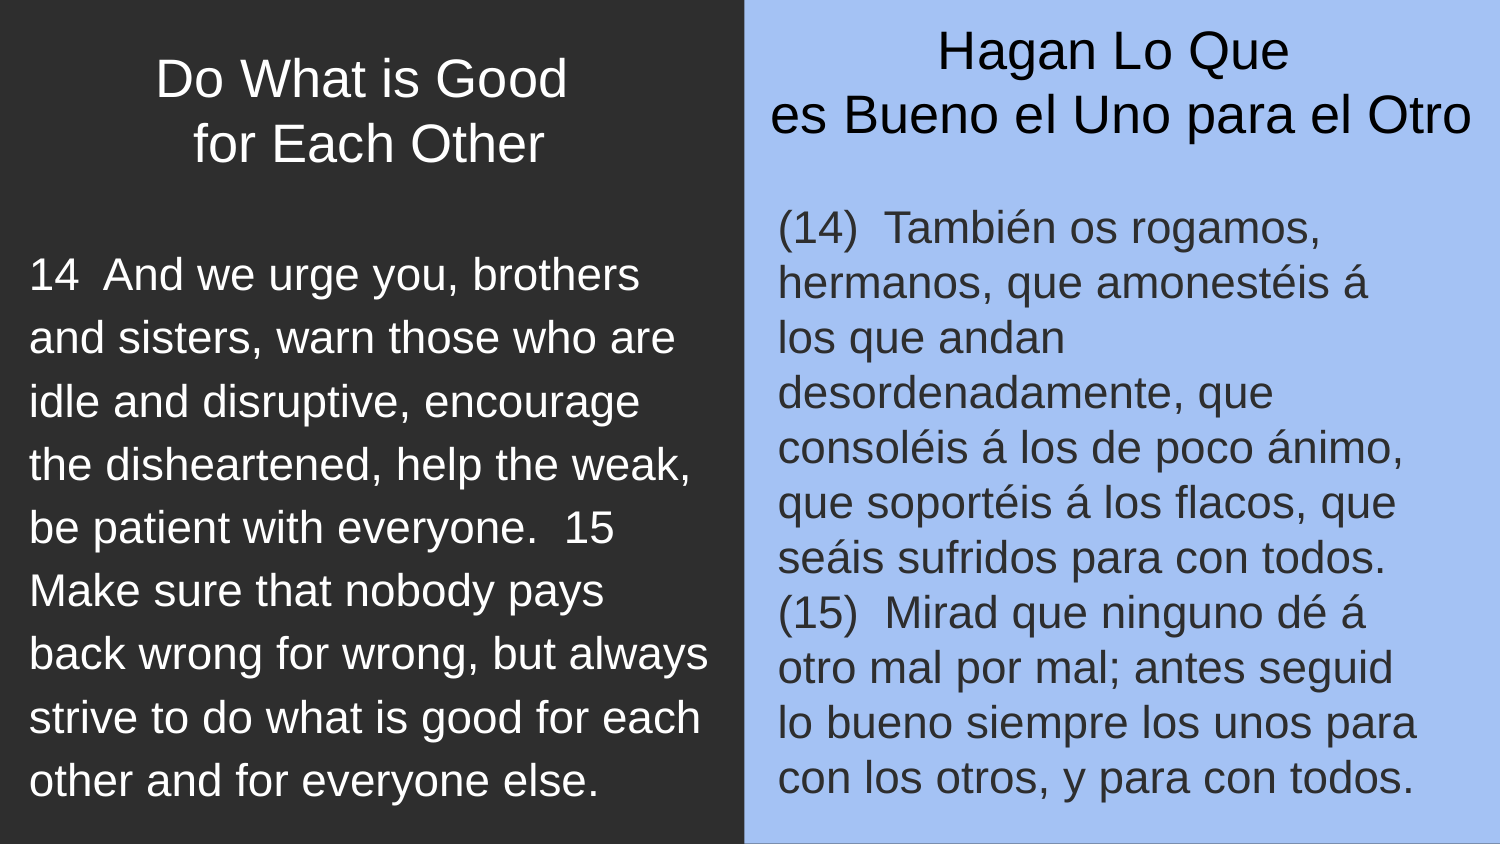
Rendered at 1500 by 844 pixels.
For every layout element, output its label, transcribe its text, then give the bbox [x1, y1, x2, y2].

text_box [744, 152, 1500, 844]
text_box (14) También os rogamos, hermanos, que amonestéis á los que andan desordenadamente, que consoléis á los de poco ánimo, que soportéis á los flacos, que seáis sufridos para con todos. (15) Mirad que ninguno dé á otro mal por mal; antes seguid lo bueno siempre los unos para con los otros, y para con todos. [762, 182, 1455, 748]
text_box Hagan Lo Que es Bueno el Uno para el Otro [744, 0, 1500, 152]
text_box Do What is Good for Each Other [0, 28, 742, 312]
text_box 14 And we urge you, brothers and sisters, warn those who are idle and disruptive, encourage the disheartened, help the weak, be patient with everyone. 15 Make sure that nobody pays back wrong for wrong, but always strive to do what is good for each other and for everyone else. [13, 312, 726, 812]
